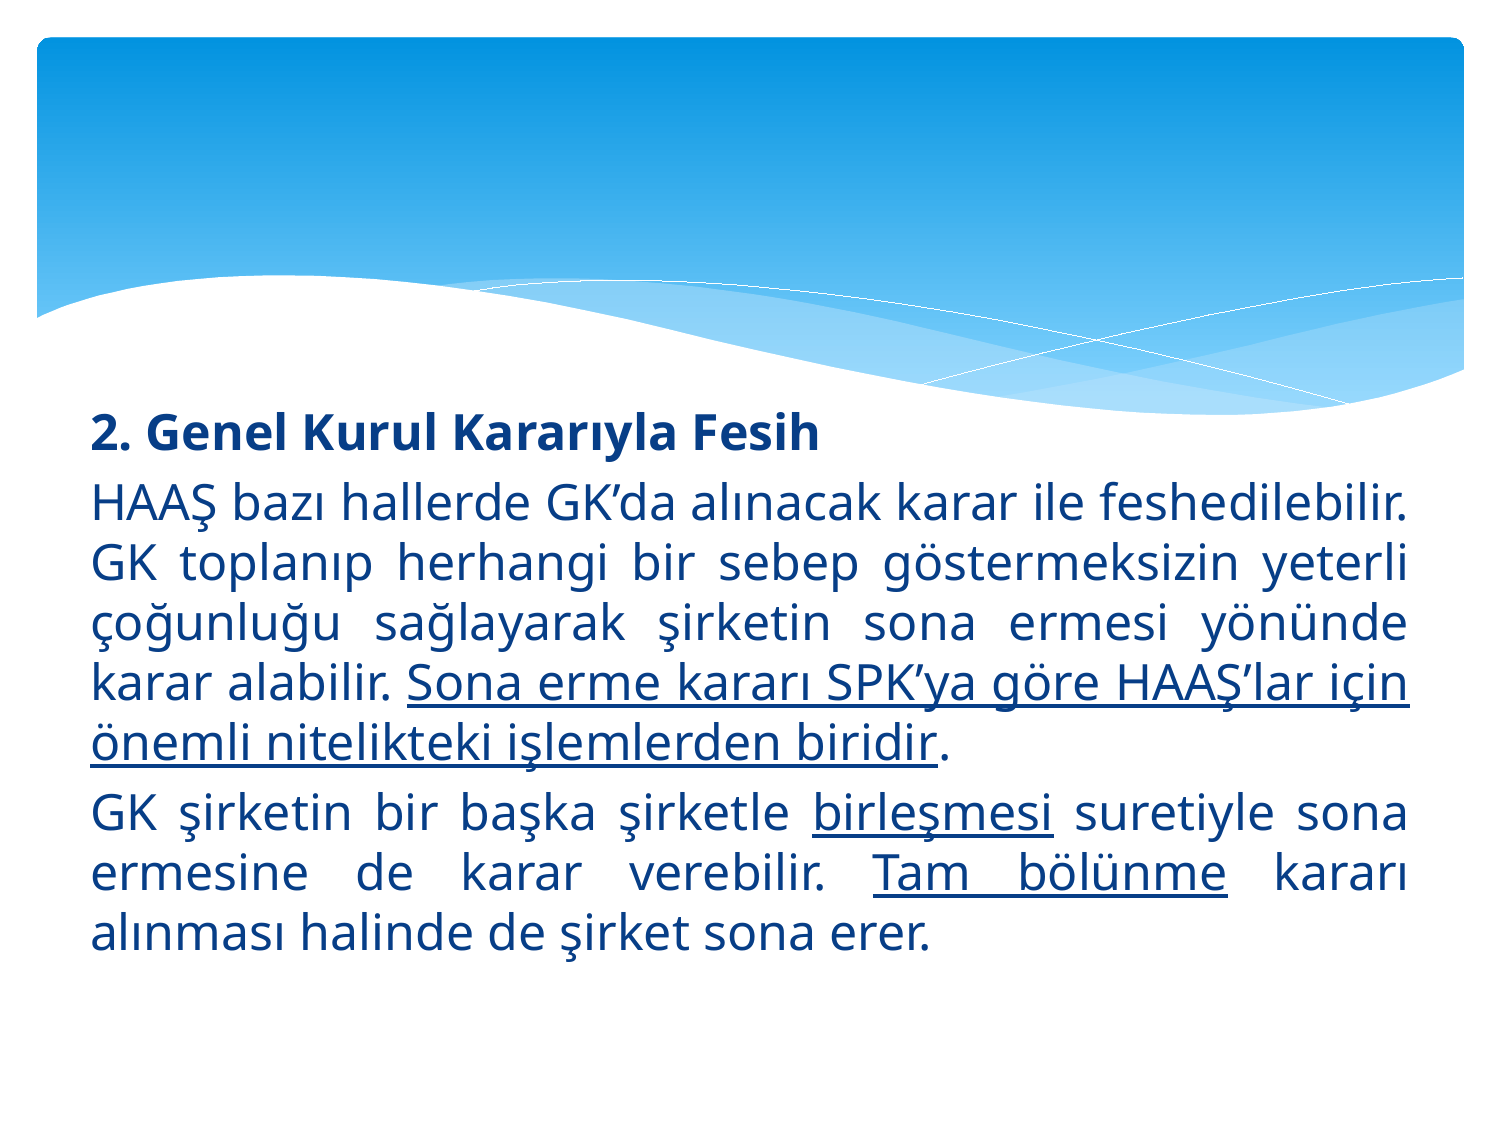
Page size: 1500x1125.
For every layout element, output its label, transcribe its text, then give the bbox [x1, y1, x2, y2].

list 2. Genel Kurul Kararıyla Fesih HAAŞ bazı hallerde GK’da alınacak karar ile feshedilebilir. GK toplanıp herhangi bir sebep göstermeksizin yeterli çoğunluğu sağlayarak şirketin sona ermesi yönünde karar alabilir. Sona erme kararı SPK’ya göre HAAŞ’lar için önemli nitelikteki işlemlerden biridir. GK şirketin bir başka şirketle birleşmesi suretiyle sona ermesine de karar verebilir. Tam bölünme kararı alınması halinde de şirket sona erer. [75, 43, 1425, 1005]
